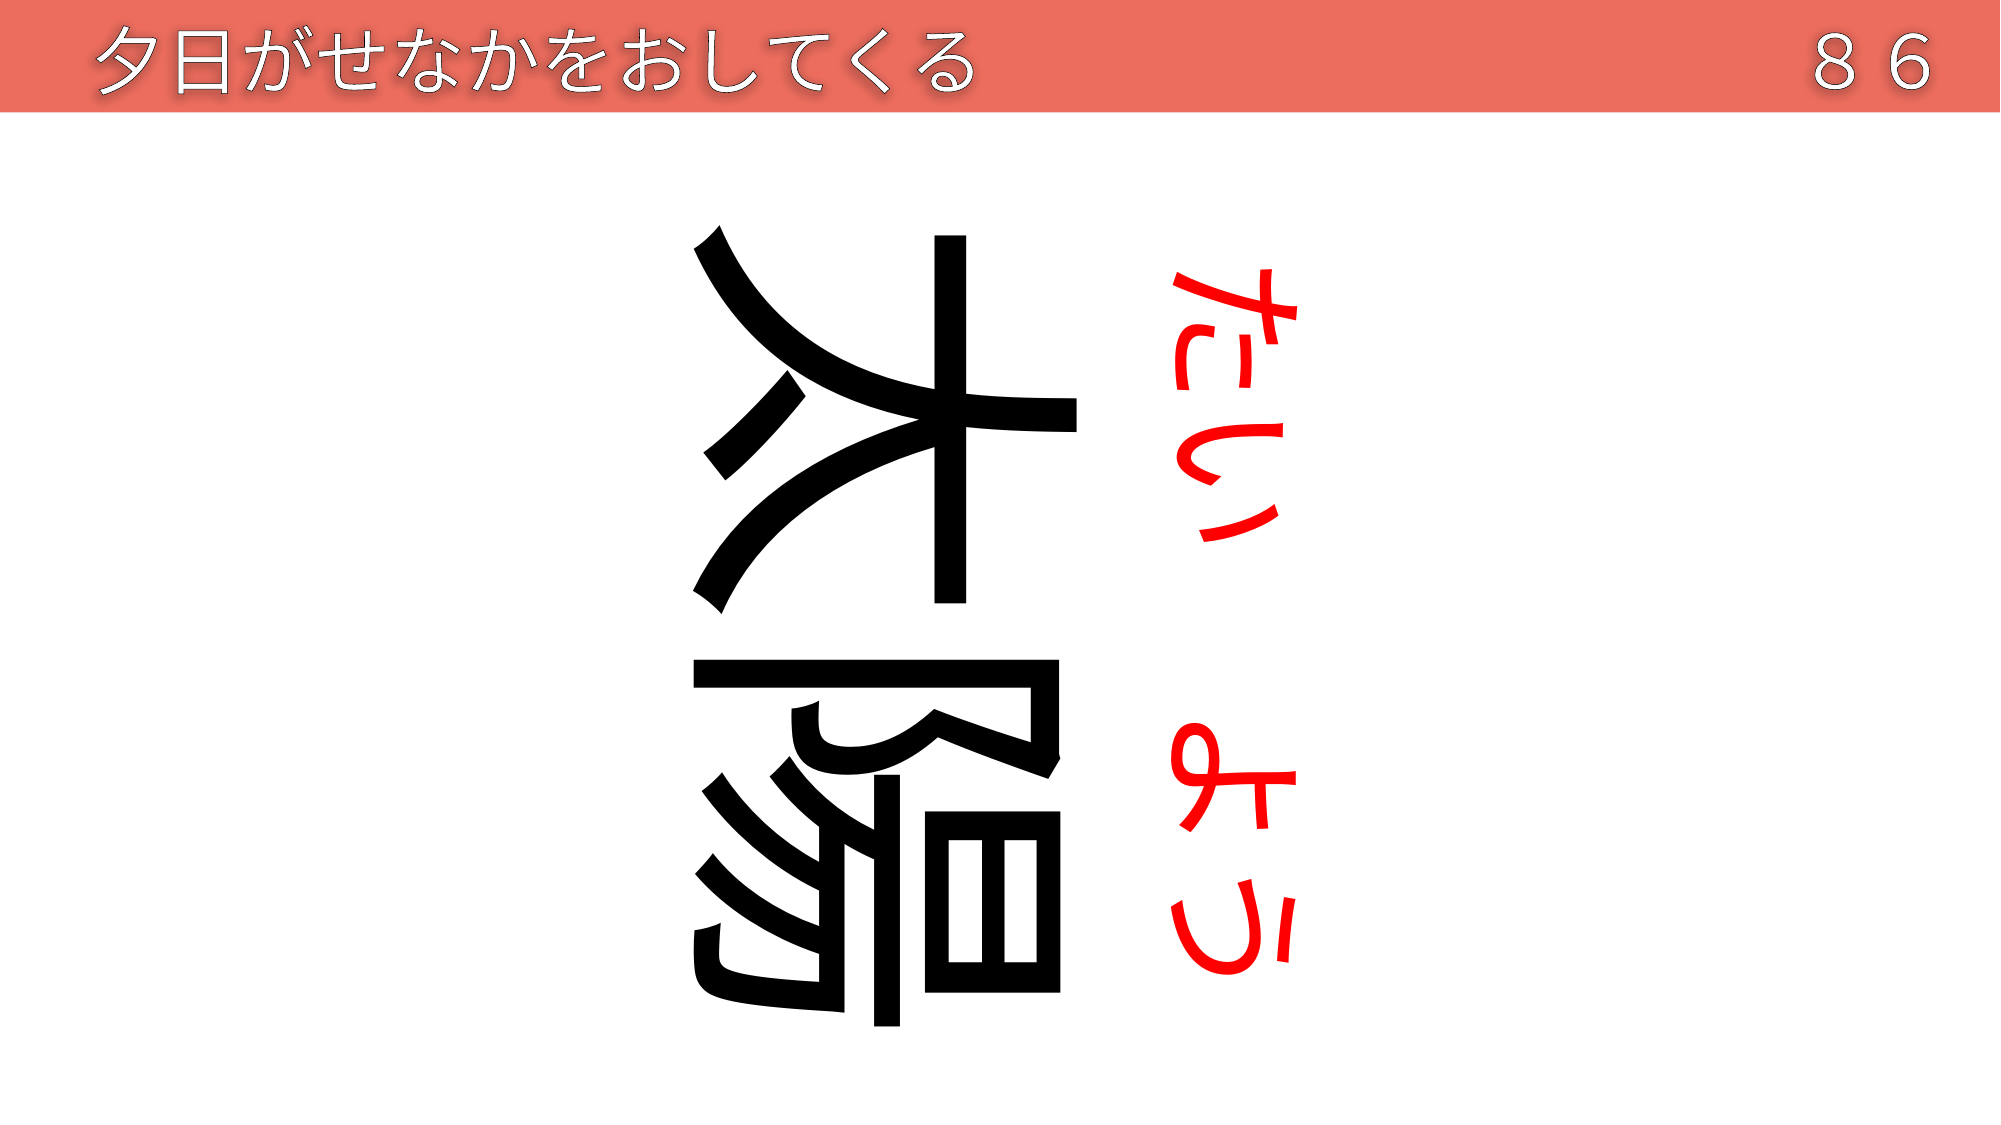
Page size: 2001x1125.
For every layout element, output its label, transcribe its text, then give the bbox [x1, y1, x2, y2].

text_box ８６ [1782, 6, 1963, 112]
text_box 夕日がせなかをおしてくる [75, 6, 1315, 112]
text_box 太陽 [616, 195, 1152, 1125]
text_box たい よう [1124, 239, 1337, 1012]
text_box [0, 0, 2000, 113]
